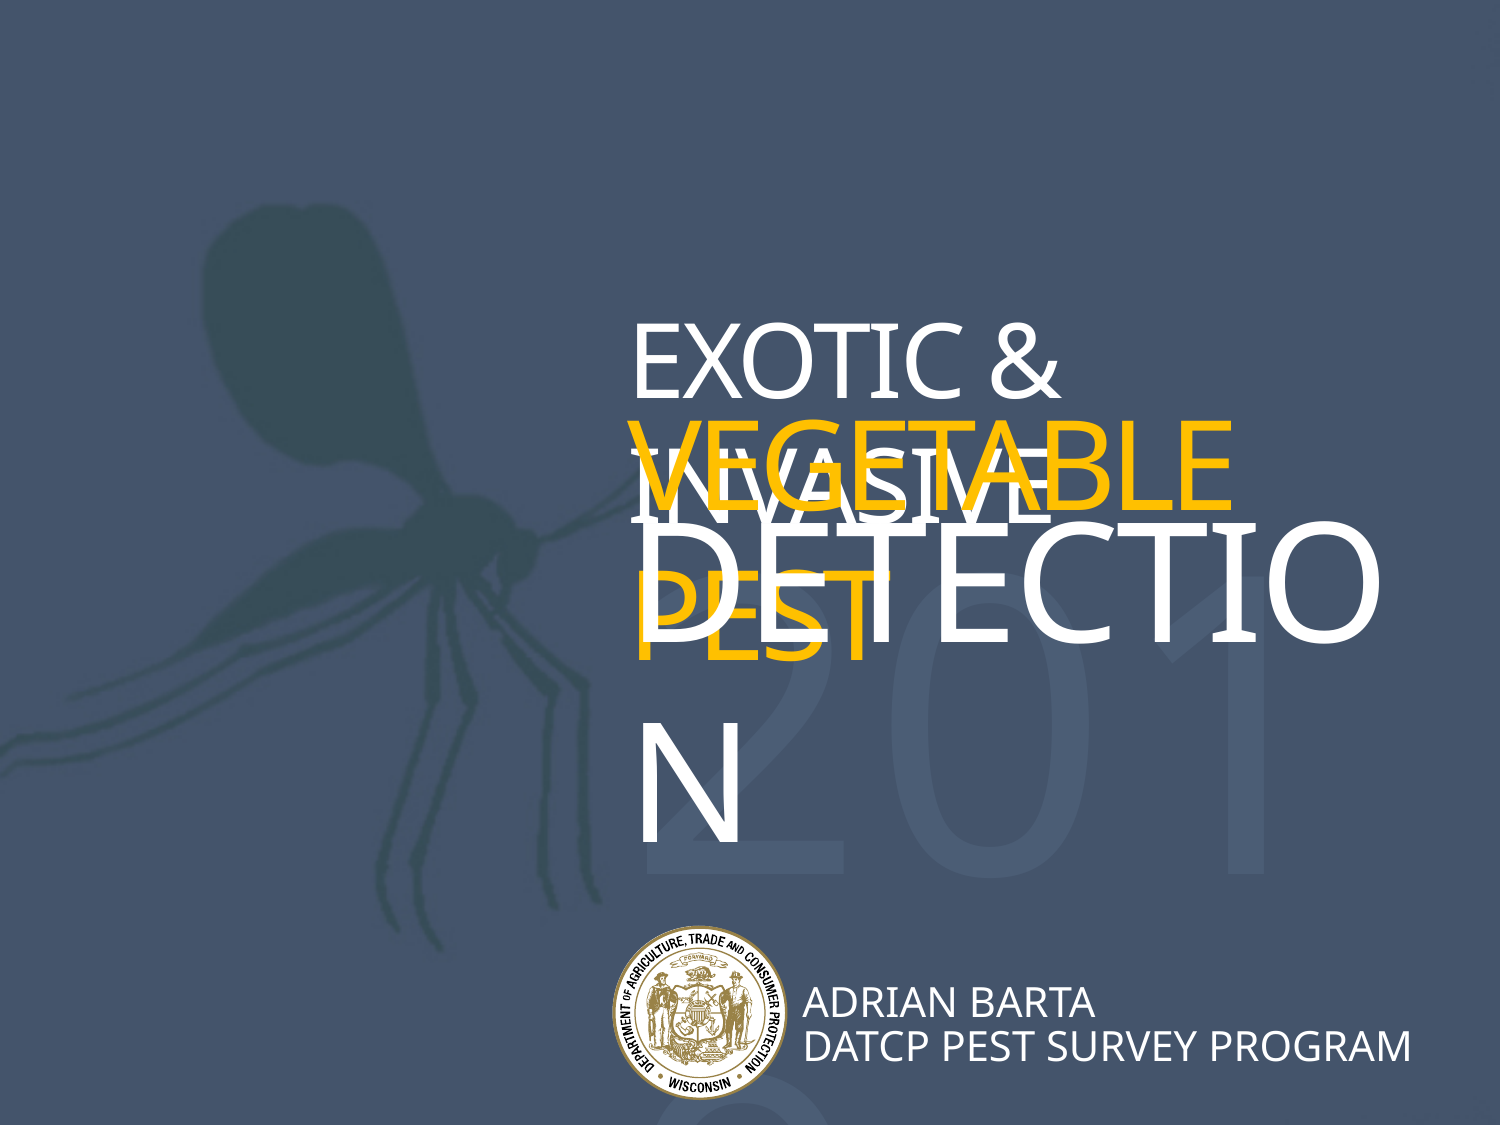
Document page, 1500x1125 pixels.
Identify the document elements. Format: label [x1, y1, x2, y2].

picture [0, 0, 1500, 1125]
text_box [612, 925, 788, 1101]
